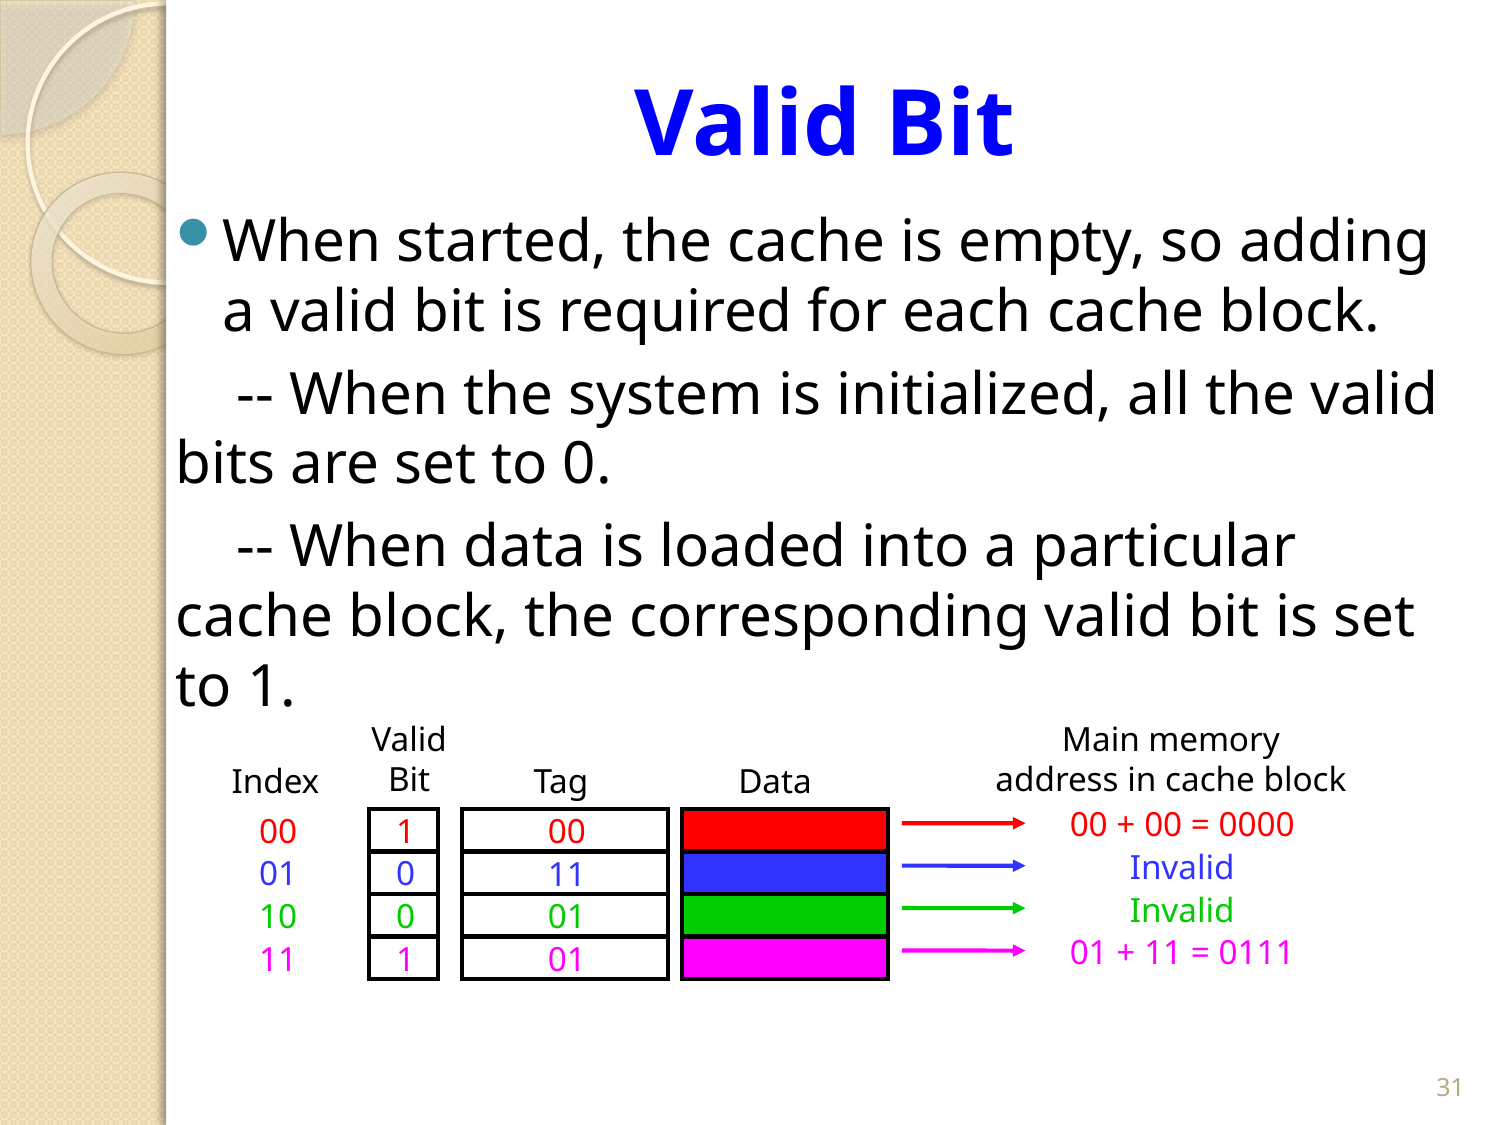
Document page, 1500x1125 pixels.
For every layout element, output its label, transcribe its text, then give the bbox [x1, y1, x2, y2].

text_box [218, 709, 1357, 988]
slide_number 31 [1413, 1034, 1488, 1113]
list When started, the cache is empty, so adding a valid bit is required for each cache block. -- When the system is initialized, all the valid bits are set to 0. -- When data is loaded into a particular cache block, the corresponding valid bit is set to 1. [147, 196, 1483, 1106]
title Valid Bit [169, 42, 1481, 194]
